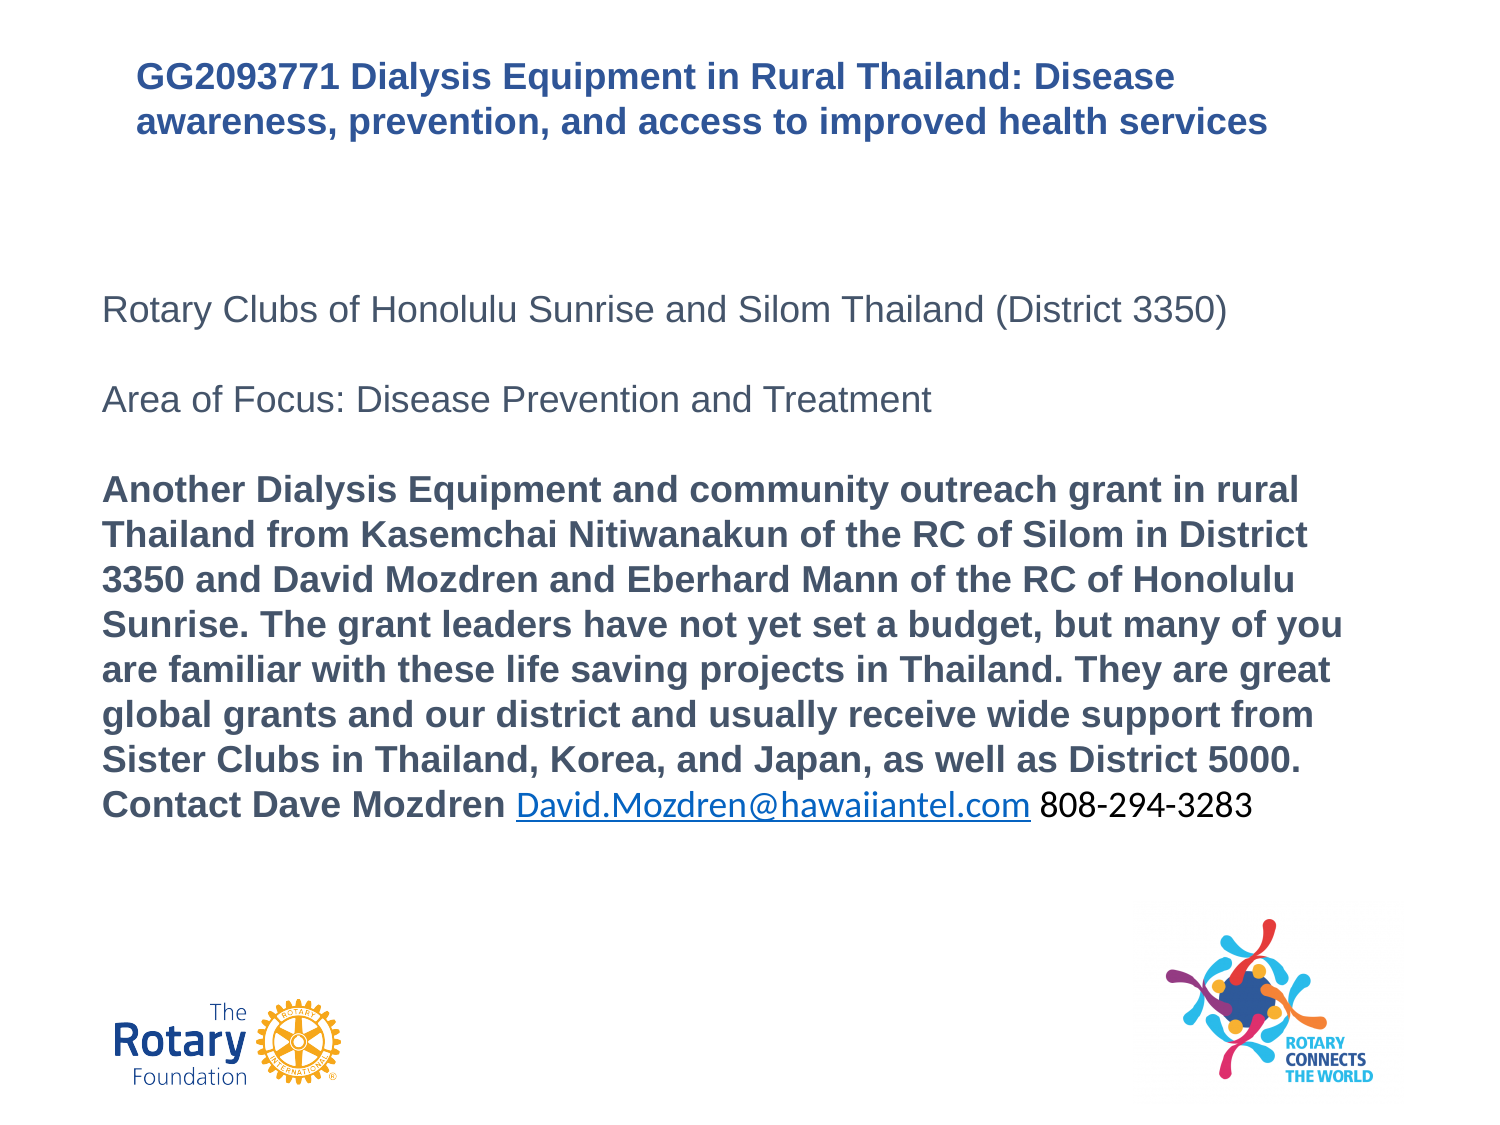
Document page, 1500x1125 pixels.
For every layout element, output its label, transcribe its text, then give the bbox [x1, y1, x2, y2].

text_box Rotary Clubs of Honolulu Sunrise and Silom Thailand (District 3350) Area of Focus: Disease Prevention and Treatment Another Dialysis Equipment and community outreach grant in rural Thailand from Kasemchai Nitiwanakun of the RC of Silom in District 3350 and David Mozdren and Eberhard Mann of the RC of Honolulu Sunrise. The grant leaders have not yet set a budget, but many of you are familiar with these life saving projects in Thailand. They are great global grants and our district and usually receive wide support from Sister Clubs in Thailand, Korea, and Japan, as well as District 5000. Contact Dave Mozdren David.Mozdren@hawaiiantel.com 808-294-3283 [87, 232, 1388, 878]
text_box GG2093771 Dialysis Equipment in Rural Thailand: Disease awareness, prevention, and access to improved health services [121, 44, 1354, 150]
picture [1133, 901, 1404, 1104]
picture [115, 999, 341, 1085]
